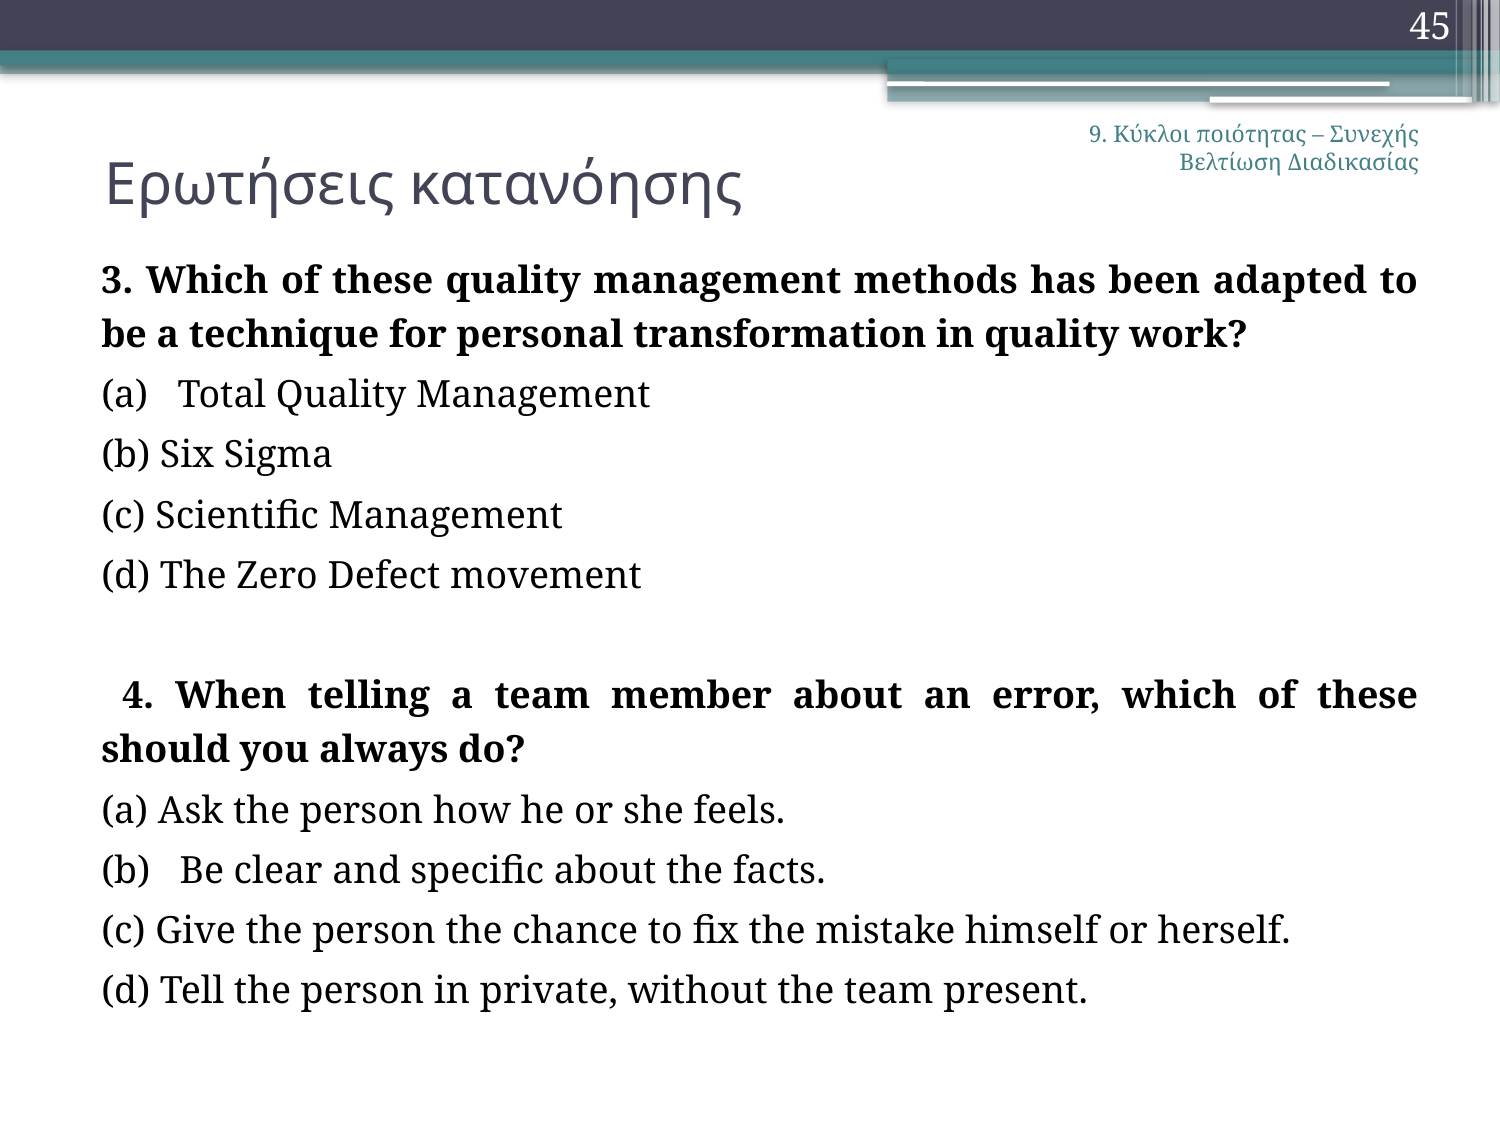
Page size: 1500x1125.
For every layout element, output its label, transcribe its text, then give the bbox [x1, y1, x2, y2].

slide_number 45 [1341, 0, 1466, 61]
title Ερωτήσεις κατανόησης [71, 76, 1431, 239]
list 3. Which of these quality management methods has been adapted to be a technique for personal transformation in quality work? (a) Total Quality Management (b) Six Sigma (c) Scientific Management (d) The Zero Defect movement 4. When telling a team member about an error, which of these should you always do? (a) Ask the person how he or she feels. (b) Be clear and specific about the facts. (c) Give the person the chance to fix the mistake himself or herself. (d) Tell the person in private, without the team present. [68, 239, 1435, 1055]
text_box 9. Κύκλοι ποιότητας – Συνεχής Βελτίωση Διαδικασίας [1026, 112, 1435, 188]
